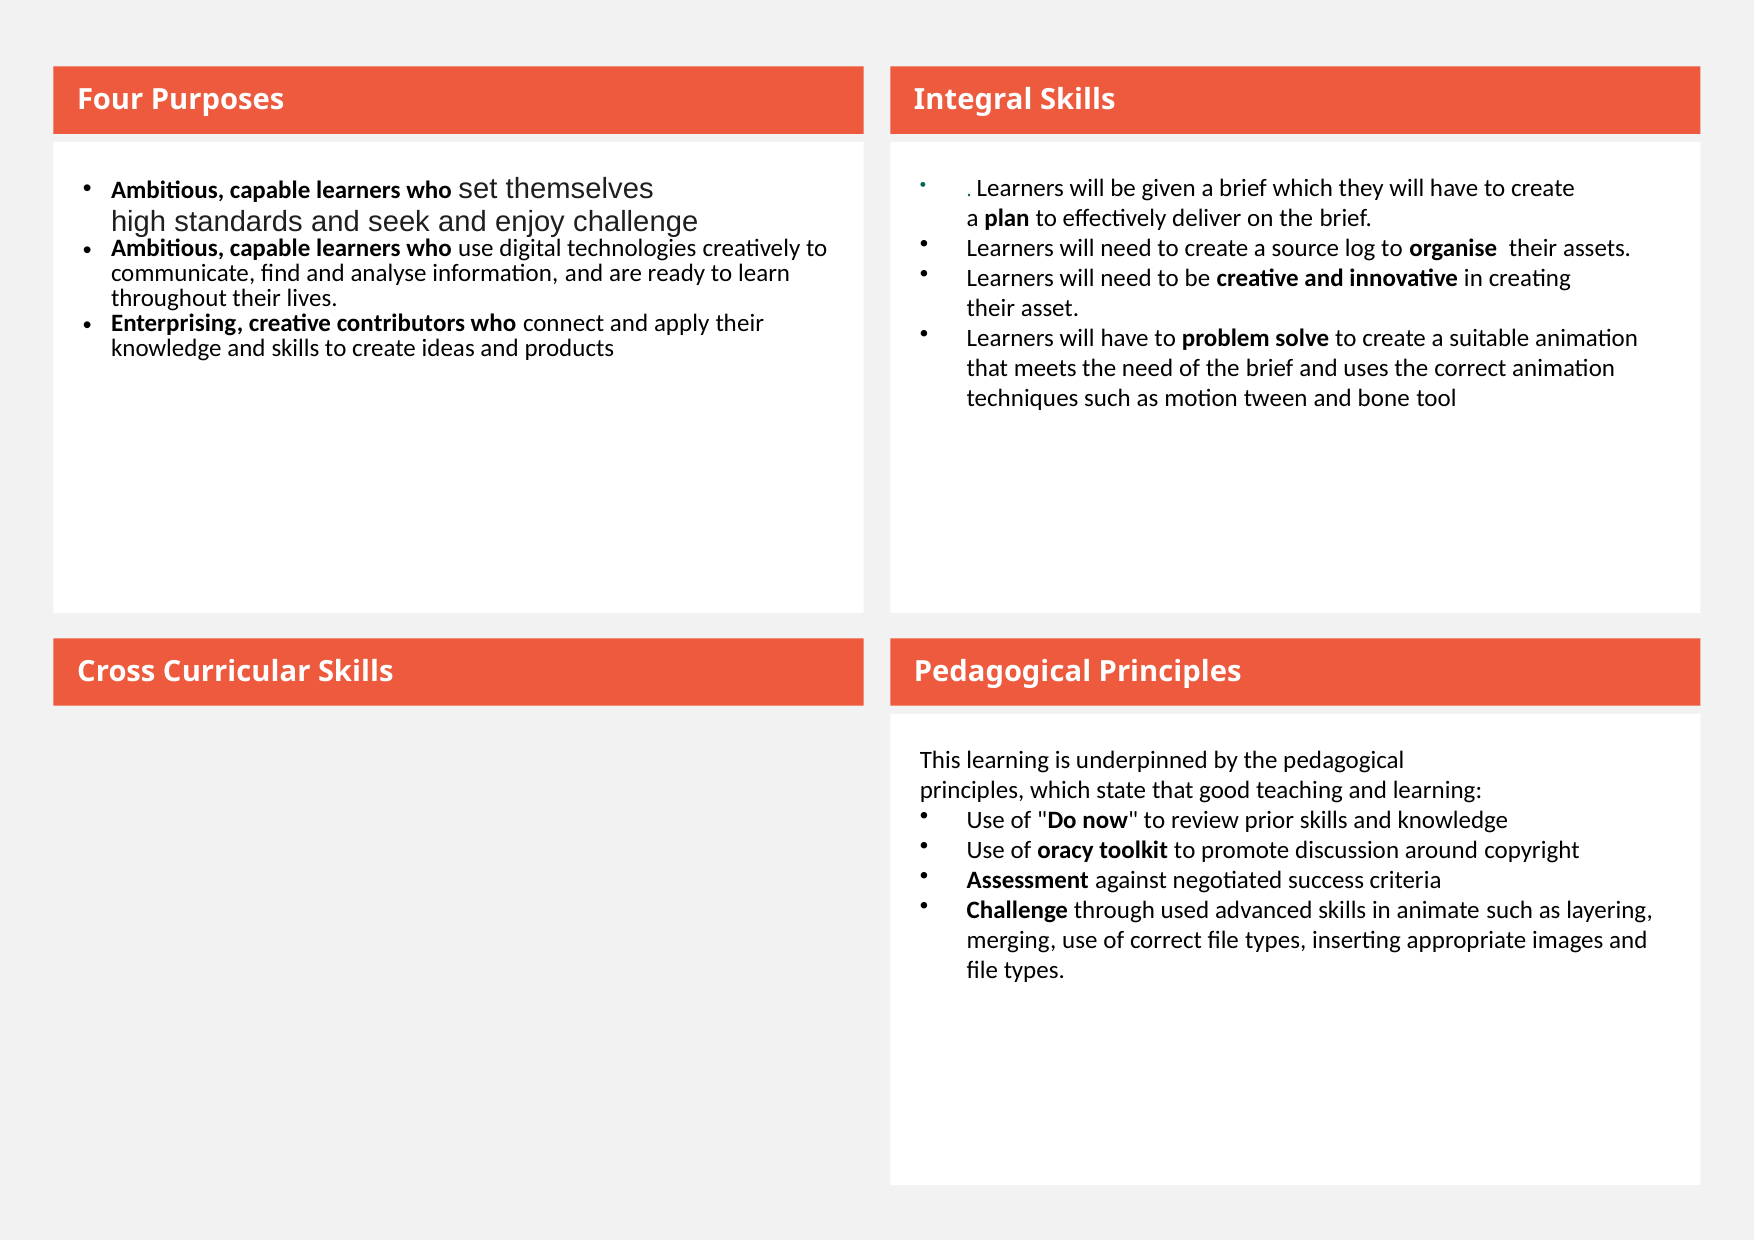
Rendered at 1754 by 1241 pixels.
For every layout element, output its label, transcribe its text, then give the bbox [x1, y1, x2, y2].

list Cross Curricular Skills [53, 638, 864, 706]
list This learning is underpinned by the pedagogical principles, which state that good teaching and learning: Use of "Do now" to review prior skills and knowledge Use of oracy toolkit to promote discussion around copyright Assessment against negotiated success criteria Challenge through used advanced skills in animate such as layering, merging, use of correct file types, inserting appropriate images and file types. [890, 713, 1701, 1186]
list Pedagogical Principles [890, 638, 1701, 706]
list Four Purposes [53, 66, 864, 134]
list Ambitious, capable learners who set themselves high standards and seek and enjoy challenge Ambitious, capable learners who use digital technologies creatively to communicate, find and analyse information, and are ready to learn throughout their lives. Enterprising, creative contributors who connect and apply their knowledge and skills to create ideas and products [53, 142, 864, 613]
list . Learners will be given a brief which they will have to create a plan to effectively deliver on the brief. Learners will need to create a source log to organise their assets. Learners will need to be creative and innovative in creating their asset. Learners will have to problem solve to create a suitable animation that meets the need of the brief and uses the correct animation techniques such as motion tween and bone tool [890, 142, 1701, 613]
list Integral Skills [890, 66, 1701, 134]
